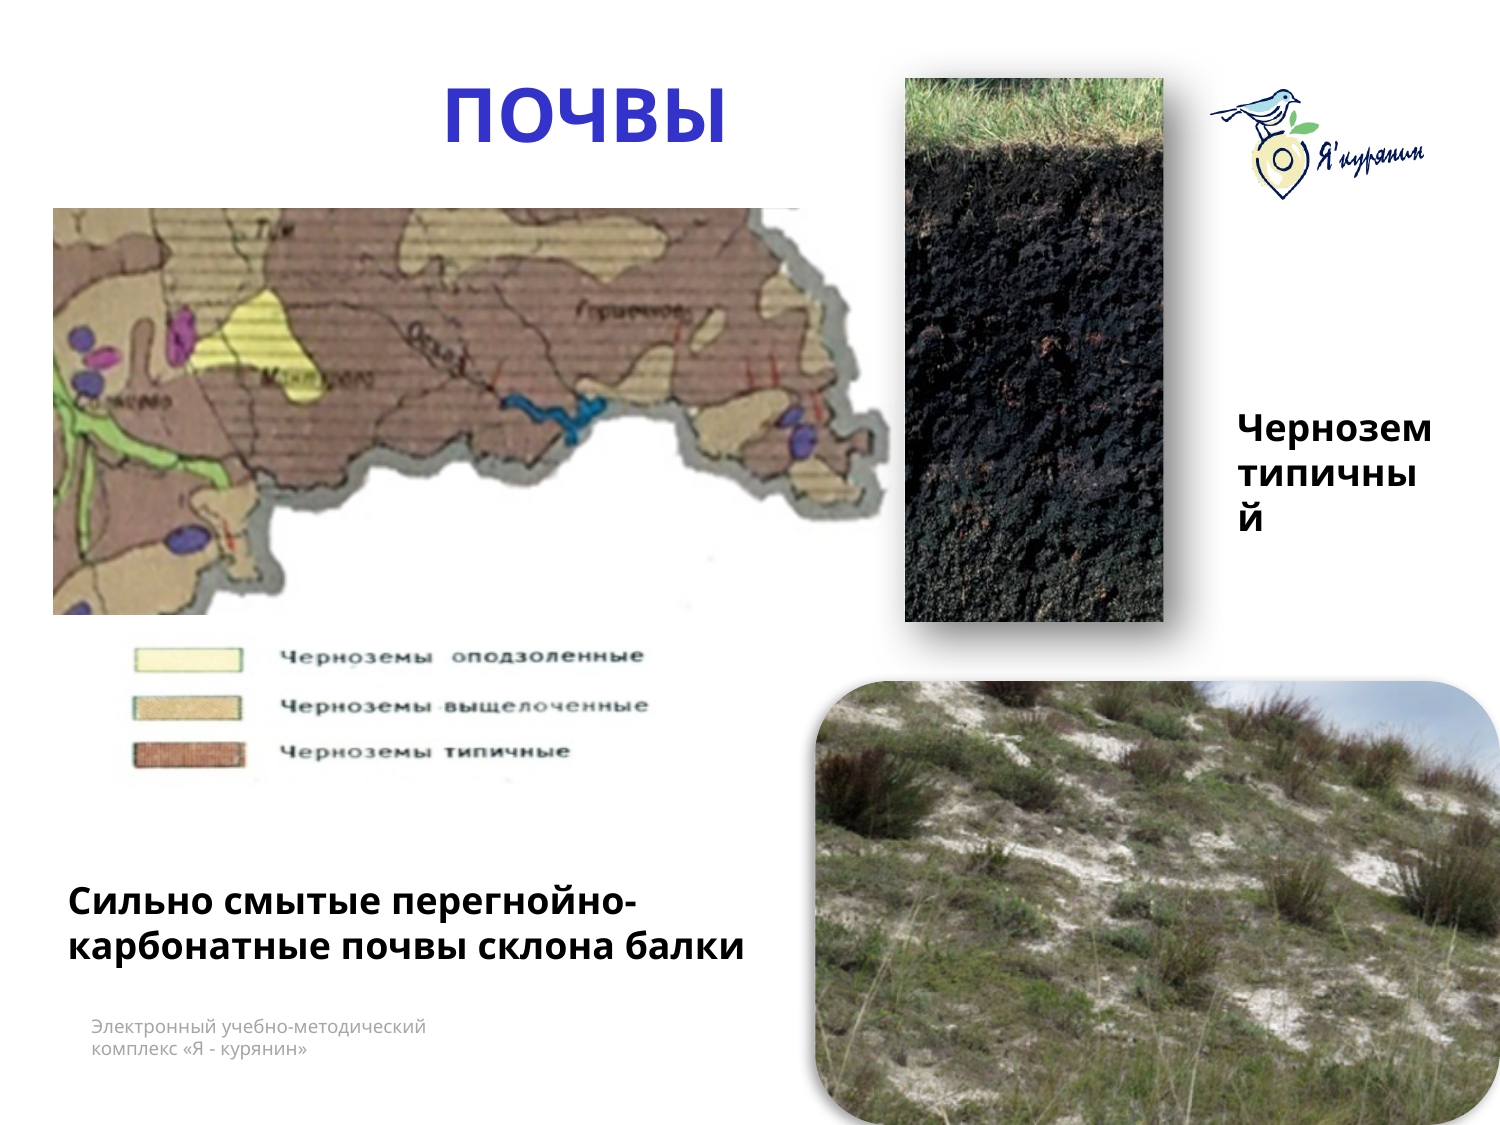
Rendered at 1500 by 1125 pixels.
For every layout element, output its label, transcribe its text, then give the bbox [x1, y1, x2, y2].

text_box Чернозем типичный [1222, 397, 1459, 547]
title ПОЧВЫ [29, 30, 1142, 194]
picture [1210, 89, 1424, 200]
picture [814, 680, 1500, 1125]
picture [88, 633, 697, 788]
picture [52, 77, 1164, 622]
text_box Сильно смытые перегнойно-карбонатные почвы склона балки [53, 869, 803, 975]
